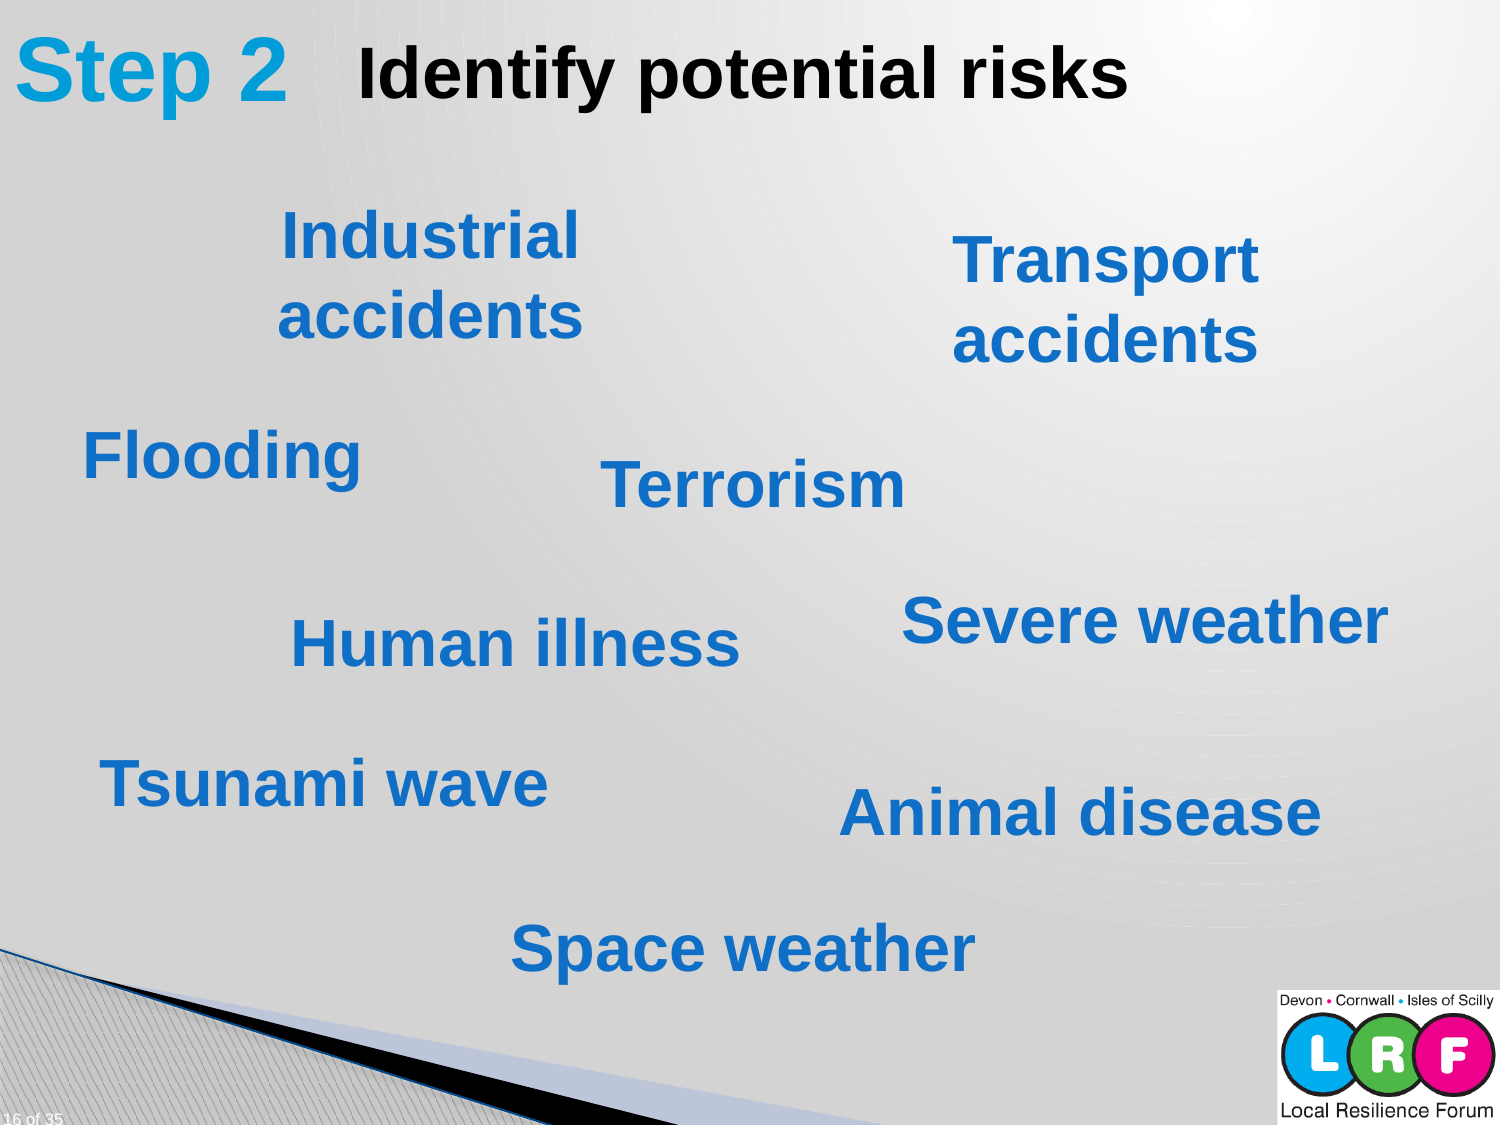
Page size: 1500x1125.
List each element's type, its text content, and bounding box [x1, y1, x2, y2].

list Identify potential risks [324, 17, 1306, 137]
title Step 2 [0, 1, 1350, 130]
text_box Tsunami wave [58, 732, 591, 828]
text_box Severe weather [879, 569, 1412, 665]
text_box Animal disease [785, 761, 1376, 856]
text_box Industrial accidents [212, 184, 650, 360]
text_box Terrorism [488, 433, 1020, 528]
text_box Transport accidents [907, 208, 1306, 384]
text_box Space weather [477, 897, 1010, 993]
text_box Human illness [246, 591, 786, 687]
text_box Flooding [34, 404, 413, 500]
